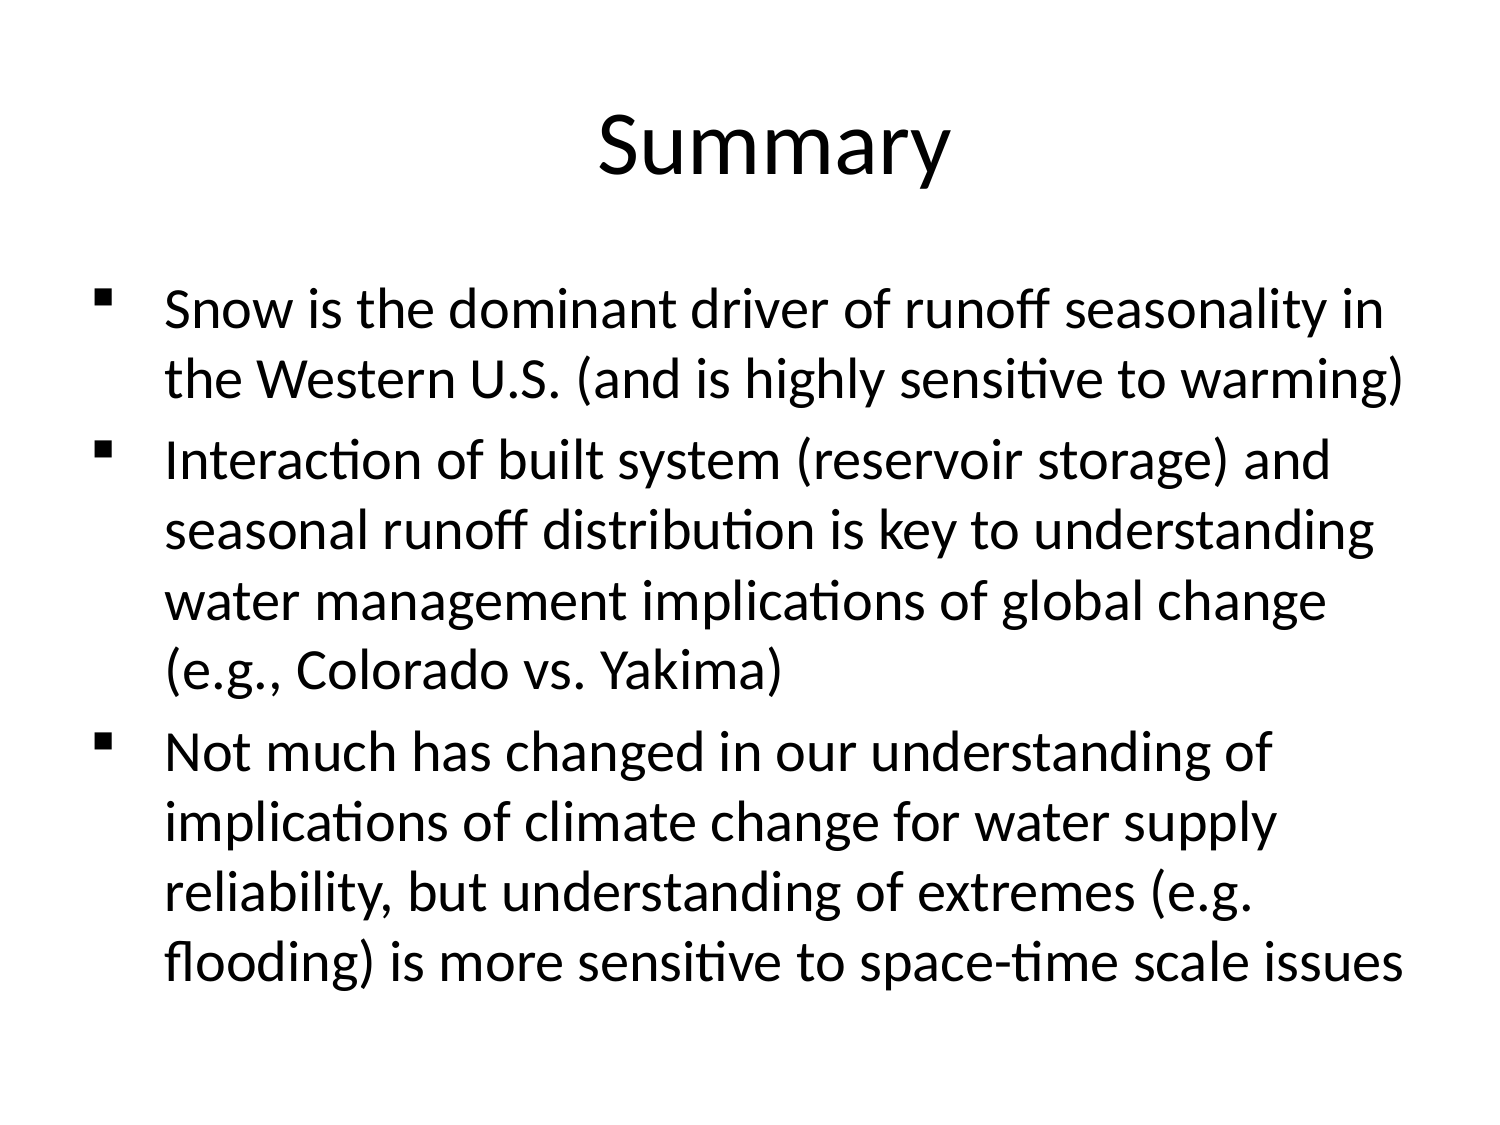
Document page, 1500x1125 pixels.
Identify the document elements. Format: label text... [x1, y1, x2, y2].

title Summary [137, 62, 1413, 213]
subtitle Snow is the dominant driver of runoff seasonality in the Western U.S. (and is highly sensitive to warming) Interaction of built system (reservoir storage) and seasonal runoff distribution is key to understanding water management implications of global change (e.g., Colorado vs. Yakima) Not much has changed in our understanding of implications of climate change for water supply reliability, but understanding of extremes (e.g. flooding) is more sensitive to space-time scale issues [75, 262, 1438, 988]
